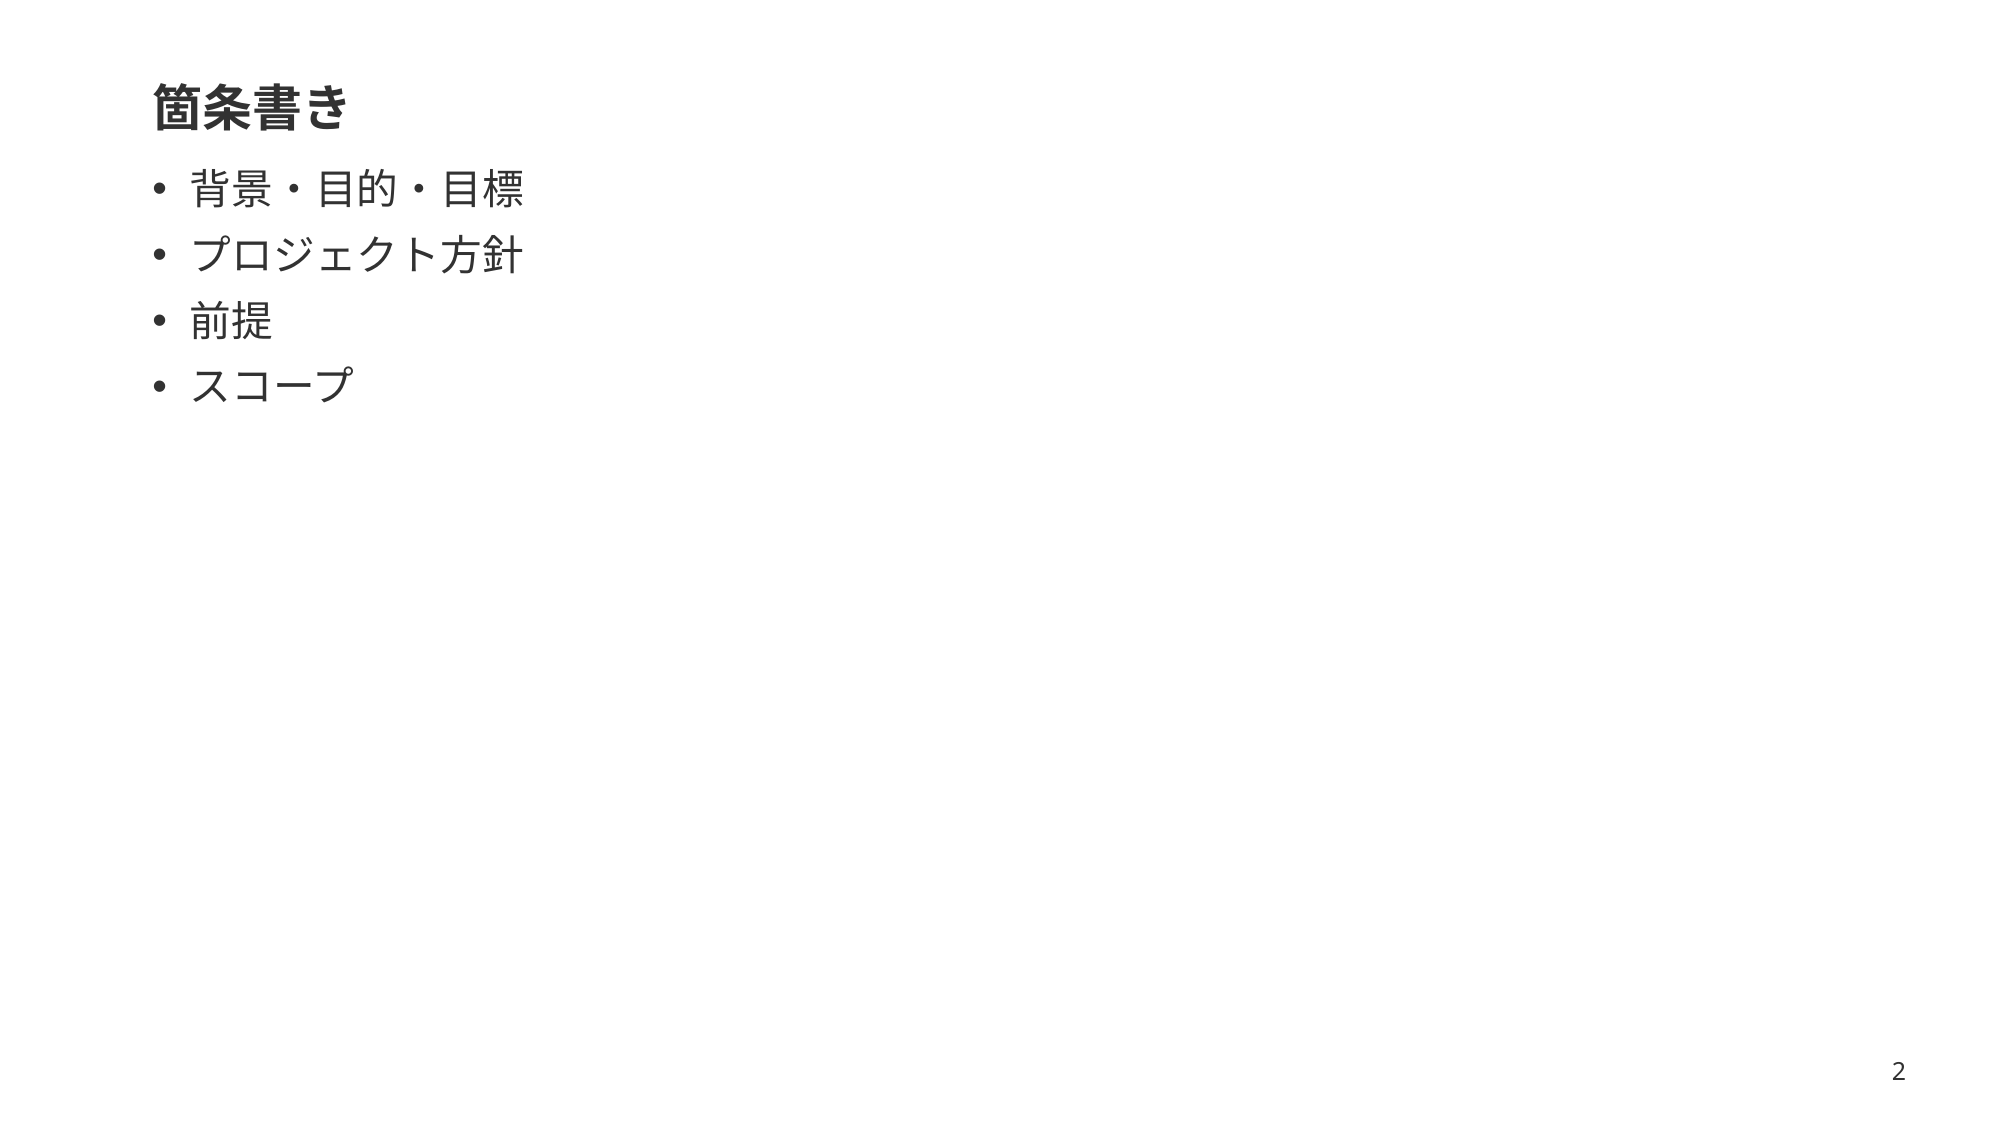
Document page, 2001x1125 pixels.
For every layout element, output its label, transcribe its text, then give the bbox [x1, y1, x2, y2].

list 背景・目的・目標 プロジェクト方針 前提 スコープ [137, 160, 1863, 1014]
slide_number 2 [1862, 1042, 1936, 1103]
title 箇条書き [137, 59, 1863, 160]
